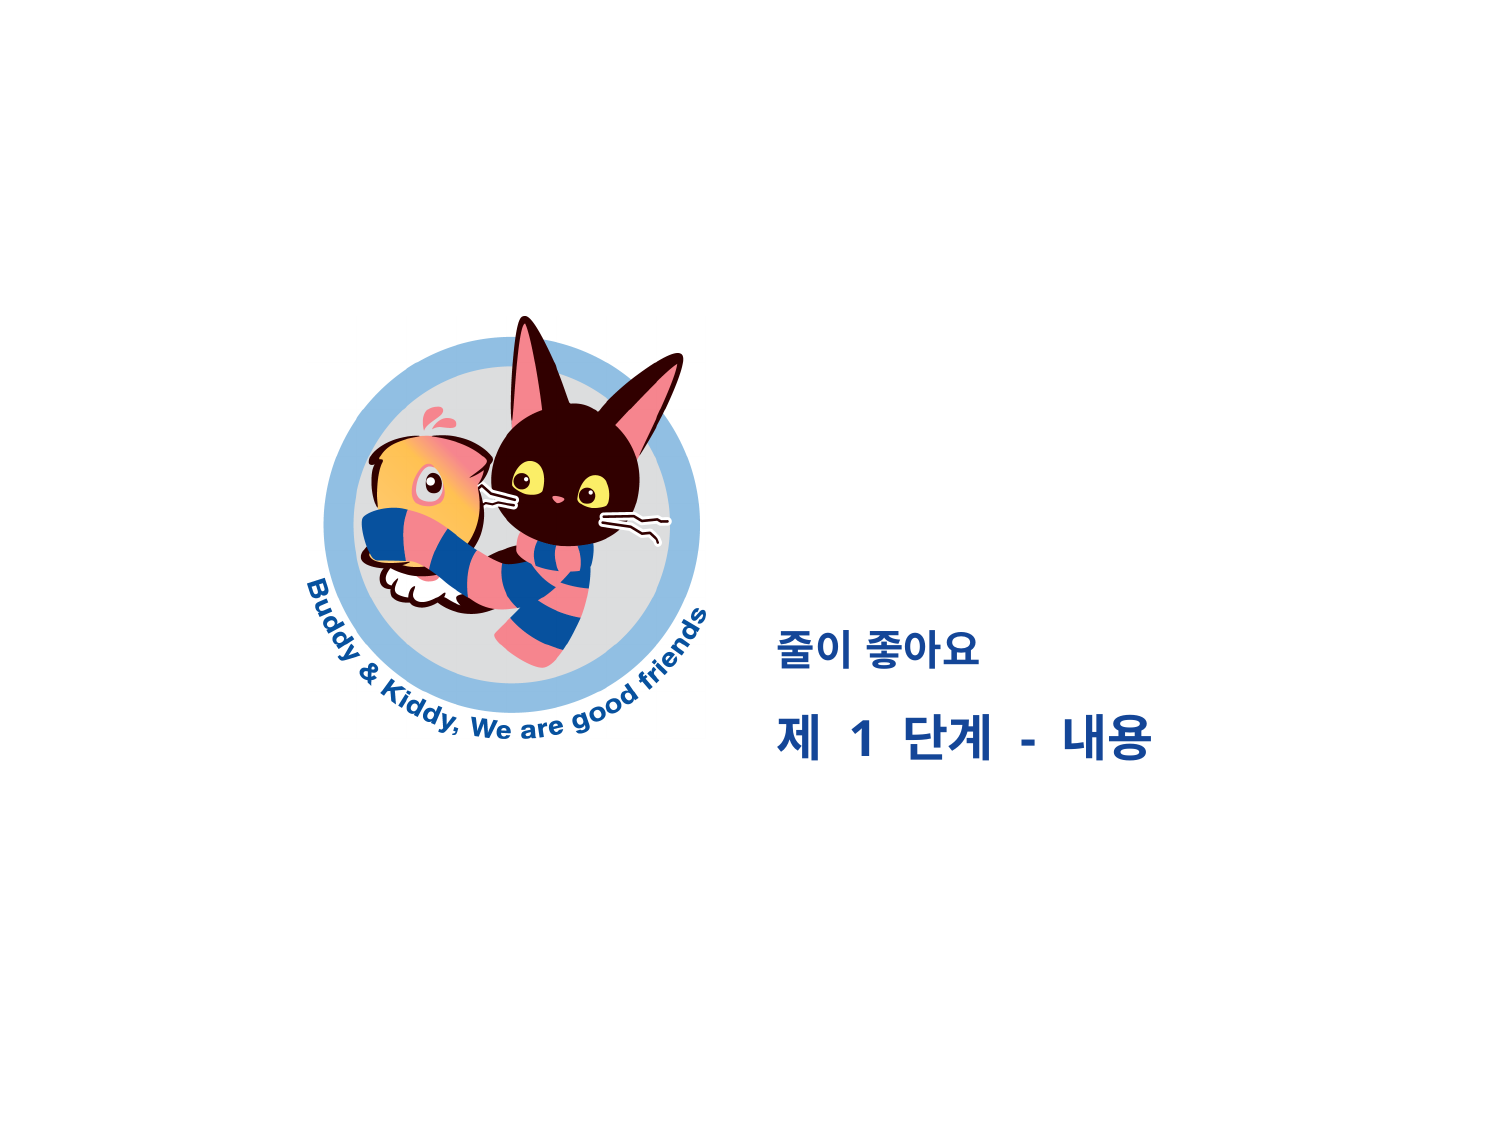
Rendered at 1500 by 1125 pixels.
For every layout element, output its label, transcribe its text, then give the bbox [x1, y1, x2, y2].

text_box 줄이 좋아요 [761, 591, 1317, 669]
picture [307, 316, 706, 739]
text_box 제 1 단계 - 내용 [761, 669, 1317, 774]
